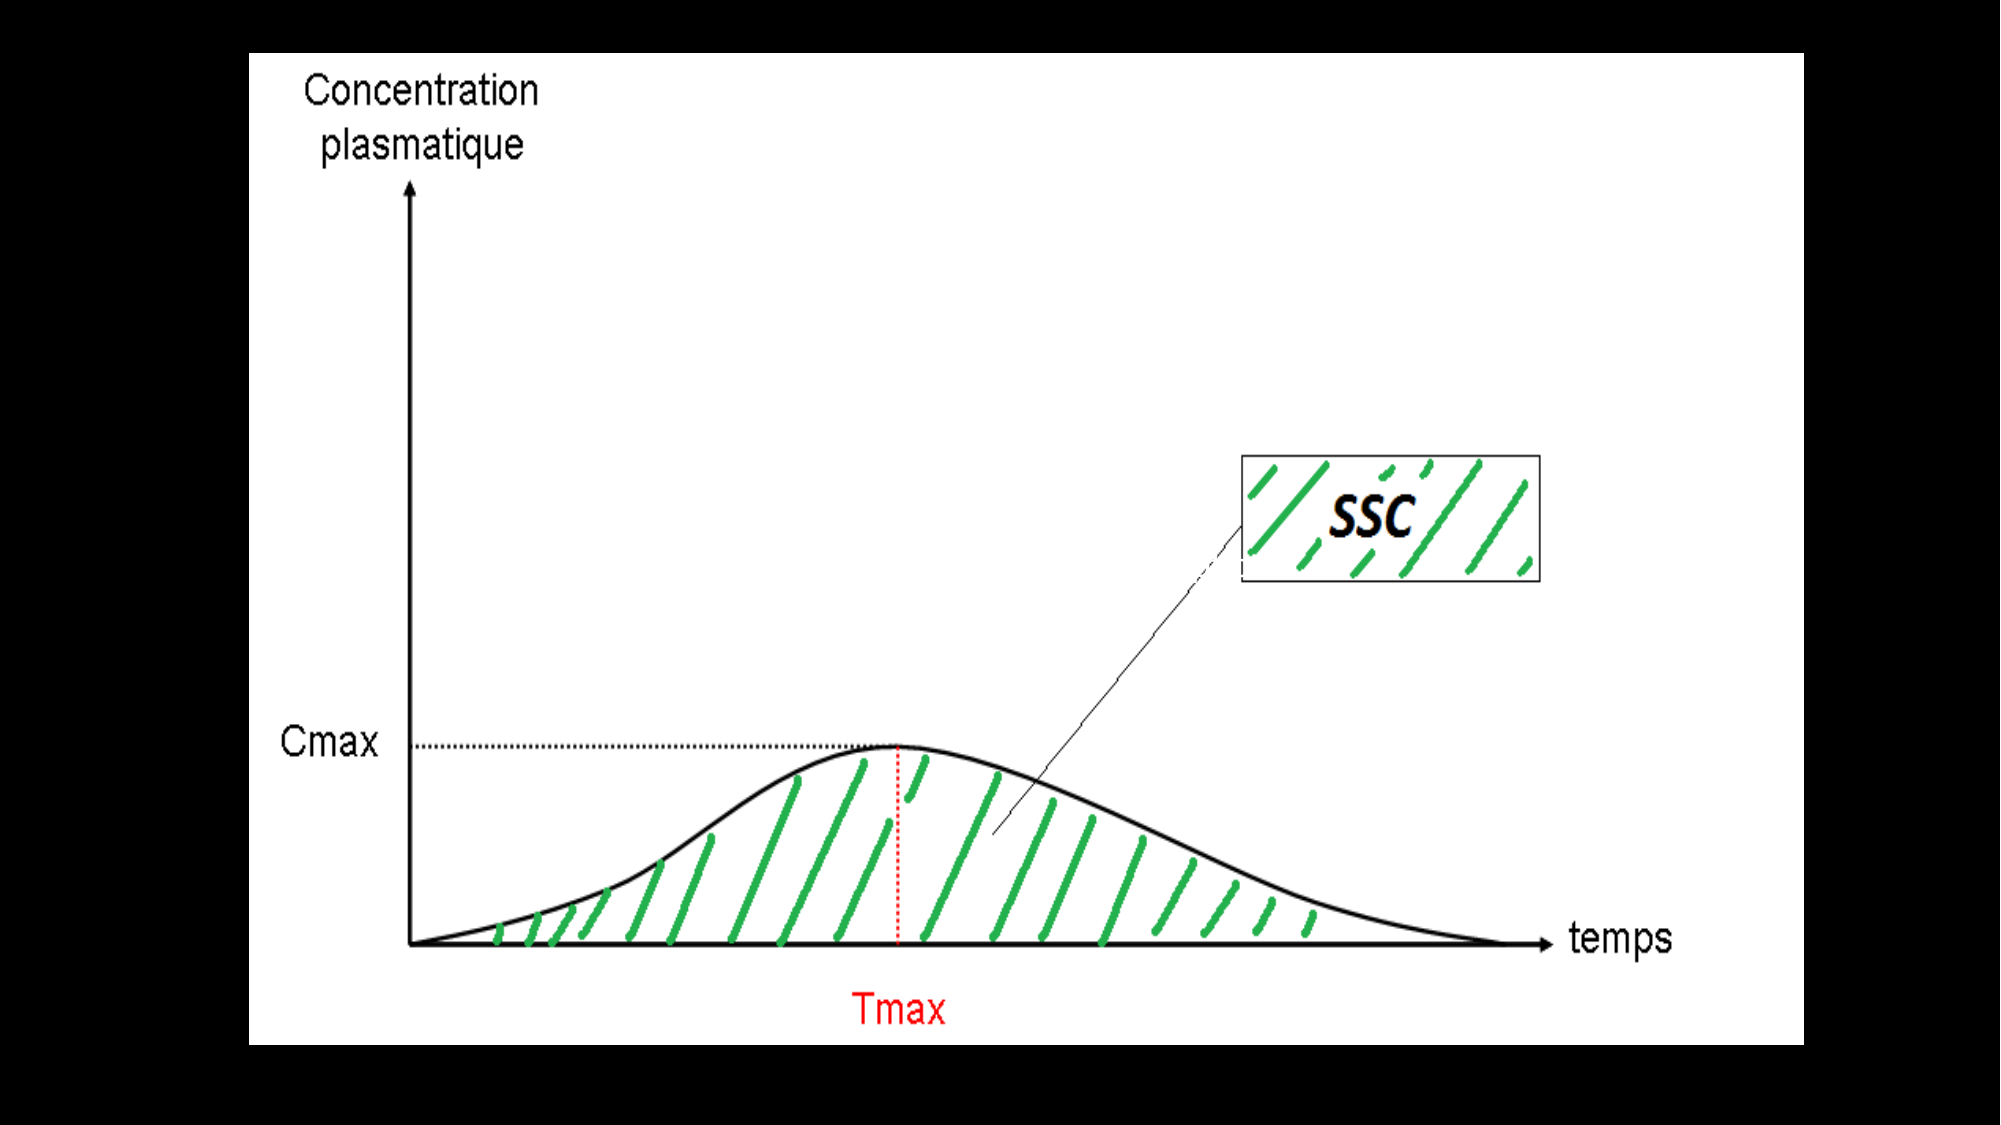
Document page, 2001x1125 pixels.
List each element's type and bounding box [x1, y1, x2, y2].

picture [249, 53, 1804, 1045]
